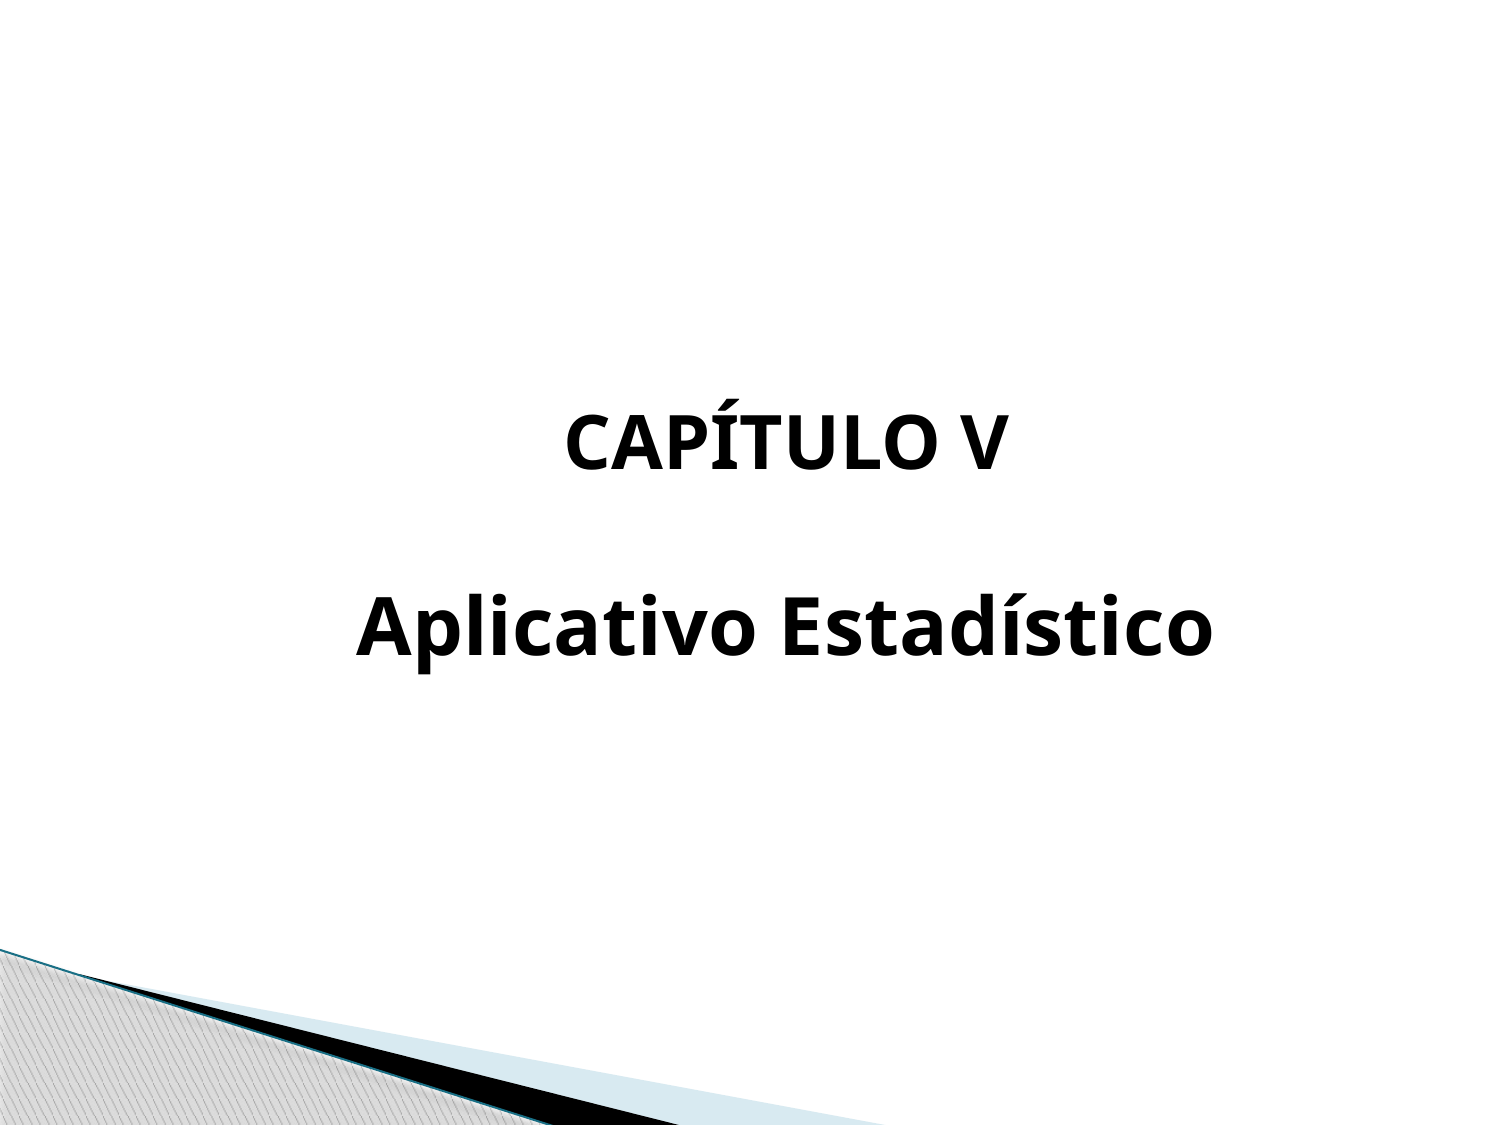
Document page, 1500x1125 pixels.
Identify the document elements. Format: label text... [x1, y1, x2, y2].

title CAPÍTULO V Aplicativo Estadístico [117, 386, 1456, 680]
